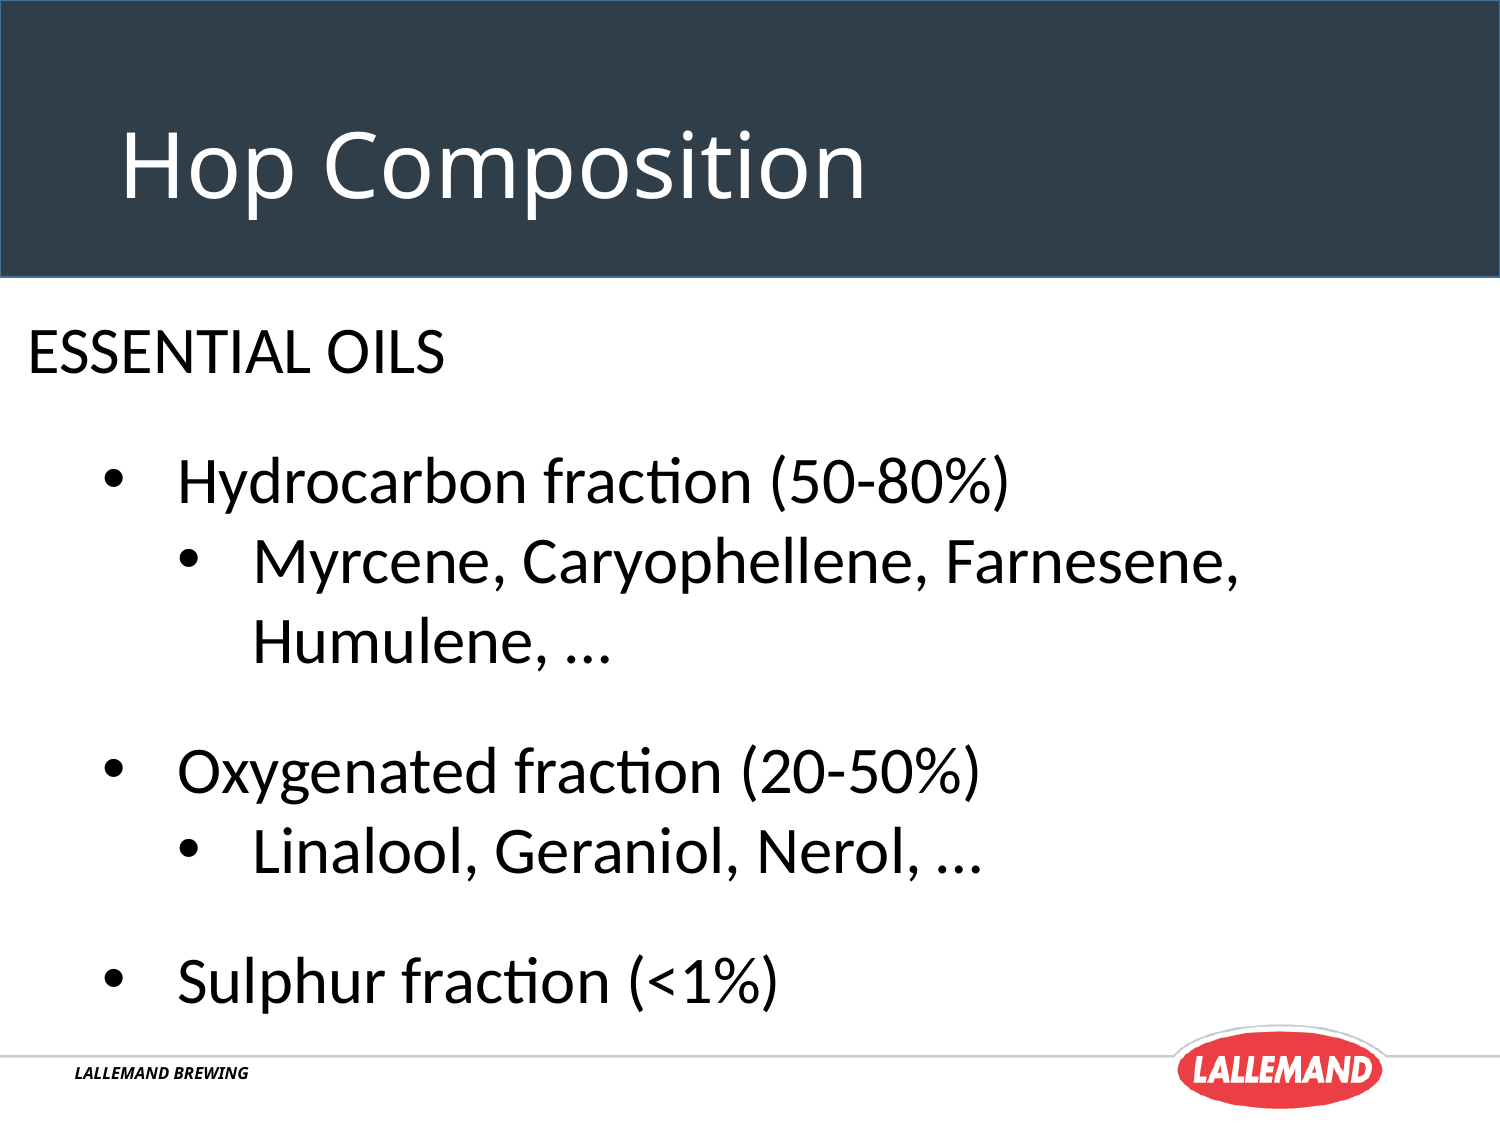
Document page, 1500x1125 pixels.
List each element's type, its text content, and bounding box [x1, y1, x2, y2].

picture [0, 1011, 1500, 1125]
text_box ESSENTIAL OILS Hydrocarbon fraction (50-80%) Myrcene, Caryophellene, Farnesene, Humulene, … Oxygenated fraction (20-50%) Linalool, Geraniol, Nerol, … Sulphur fraction (<1%) [12, 299, 1475, 1070]
title Hop Composition [103, 59, 1397, 278]
